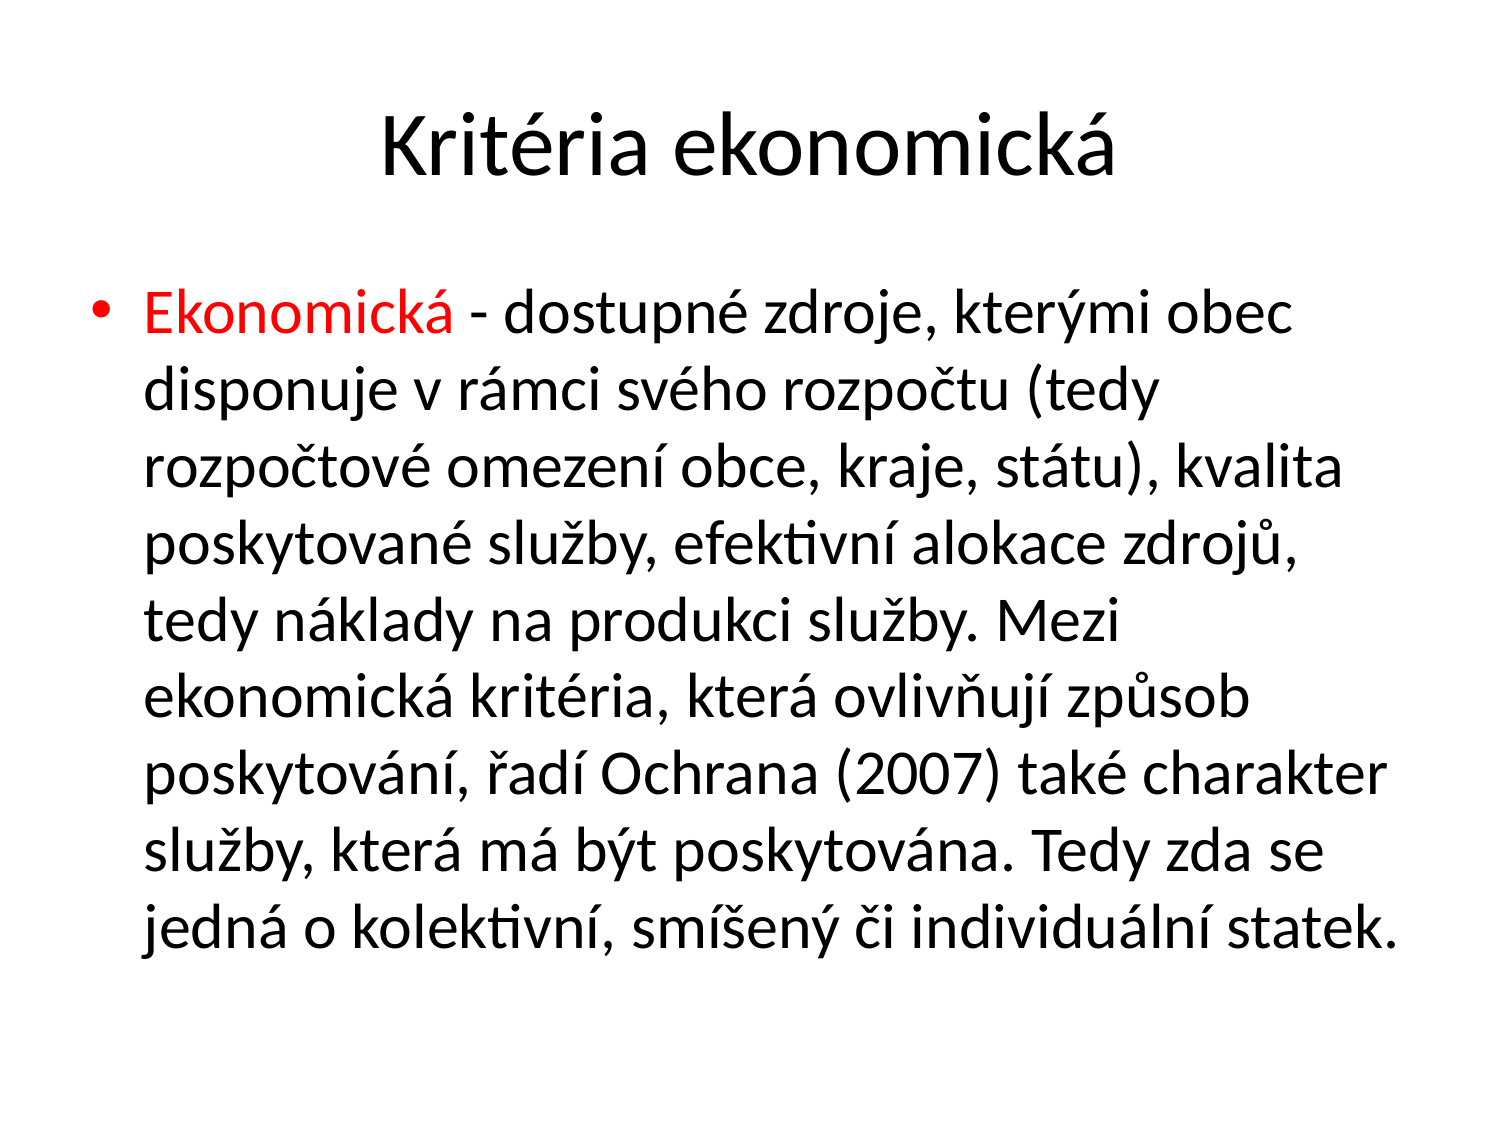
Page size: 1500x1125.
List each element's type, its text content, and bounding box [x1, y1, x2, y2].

list Ekonomická - dostupné zdroje, kterými obec disponuje v rámci svého rozpočtu (tedy rozpočtové omezení obce, kraje, státu), kvalita poskytované služby, efektivní alokace zdrojů, tedy náklady na produkci služby. Mezi ekonomická kritéria, která ovlivňují způsob poskytování, řadí Ochrana (2007) také charakter služby, která má být poskytována. Tedy zda se jedná o kolektivní, smíšený či individuální statek. [75, 262, 1425, 1005]
title Kritéria ekonomická [75, 45, 1425, 233]
